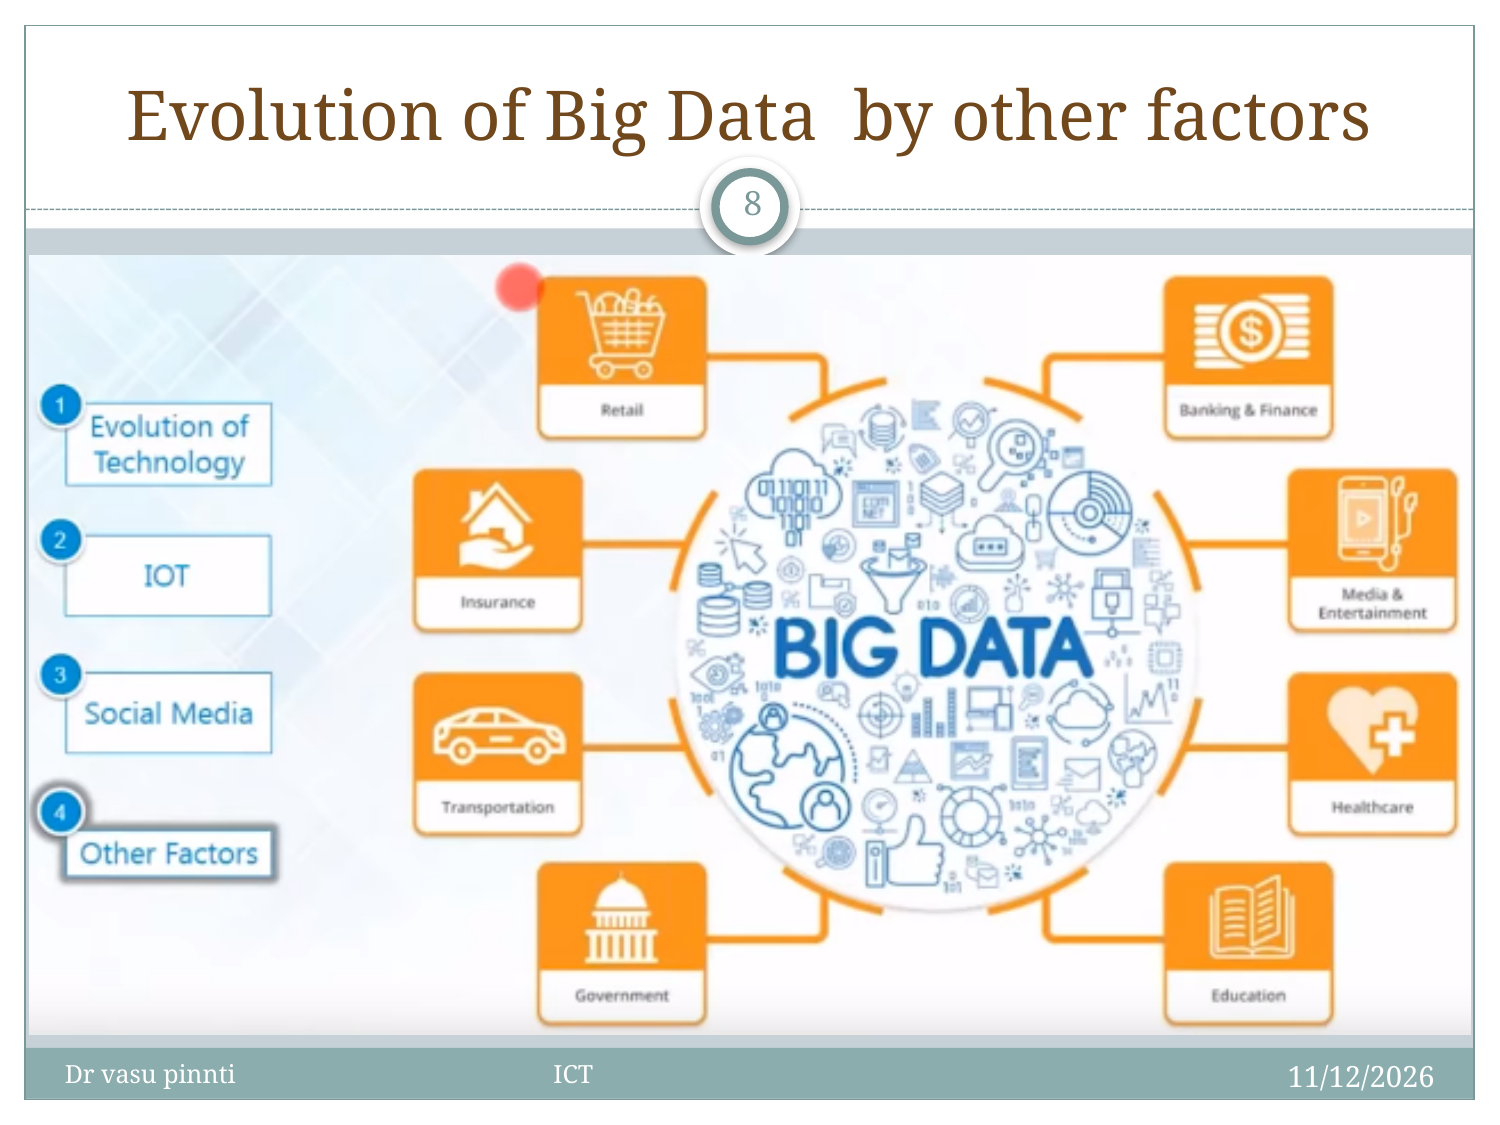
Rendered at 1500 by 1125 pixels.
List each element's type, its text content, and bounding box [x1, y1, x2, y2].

picture [29, 255, 1471, 1036]
slide_number 8 [715, 168, 791, 241]
title Evolution of Big Data by other factors [49, 37, 1450, 162]
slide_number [950, 1050, 1450, 1111]
footer Dr vasu pinnti ICT [50, 1051, 638, 1112]
